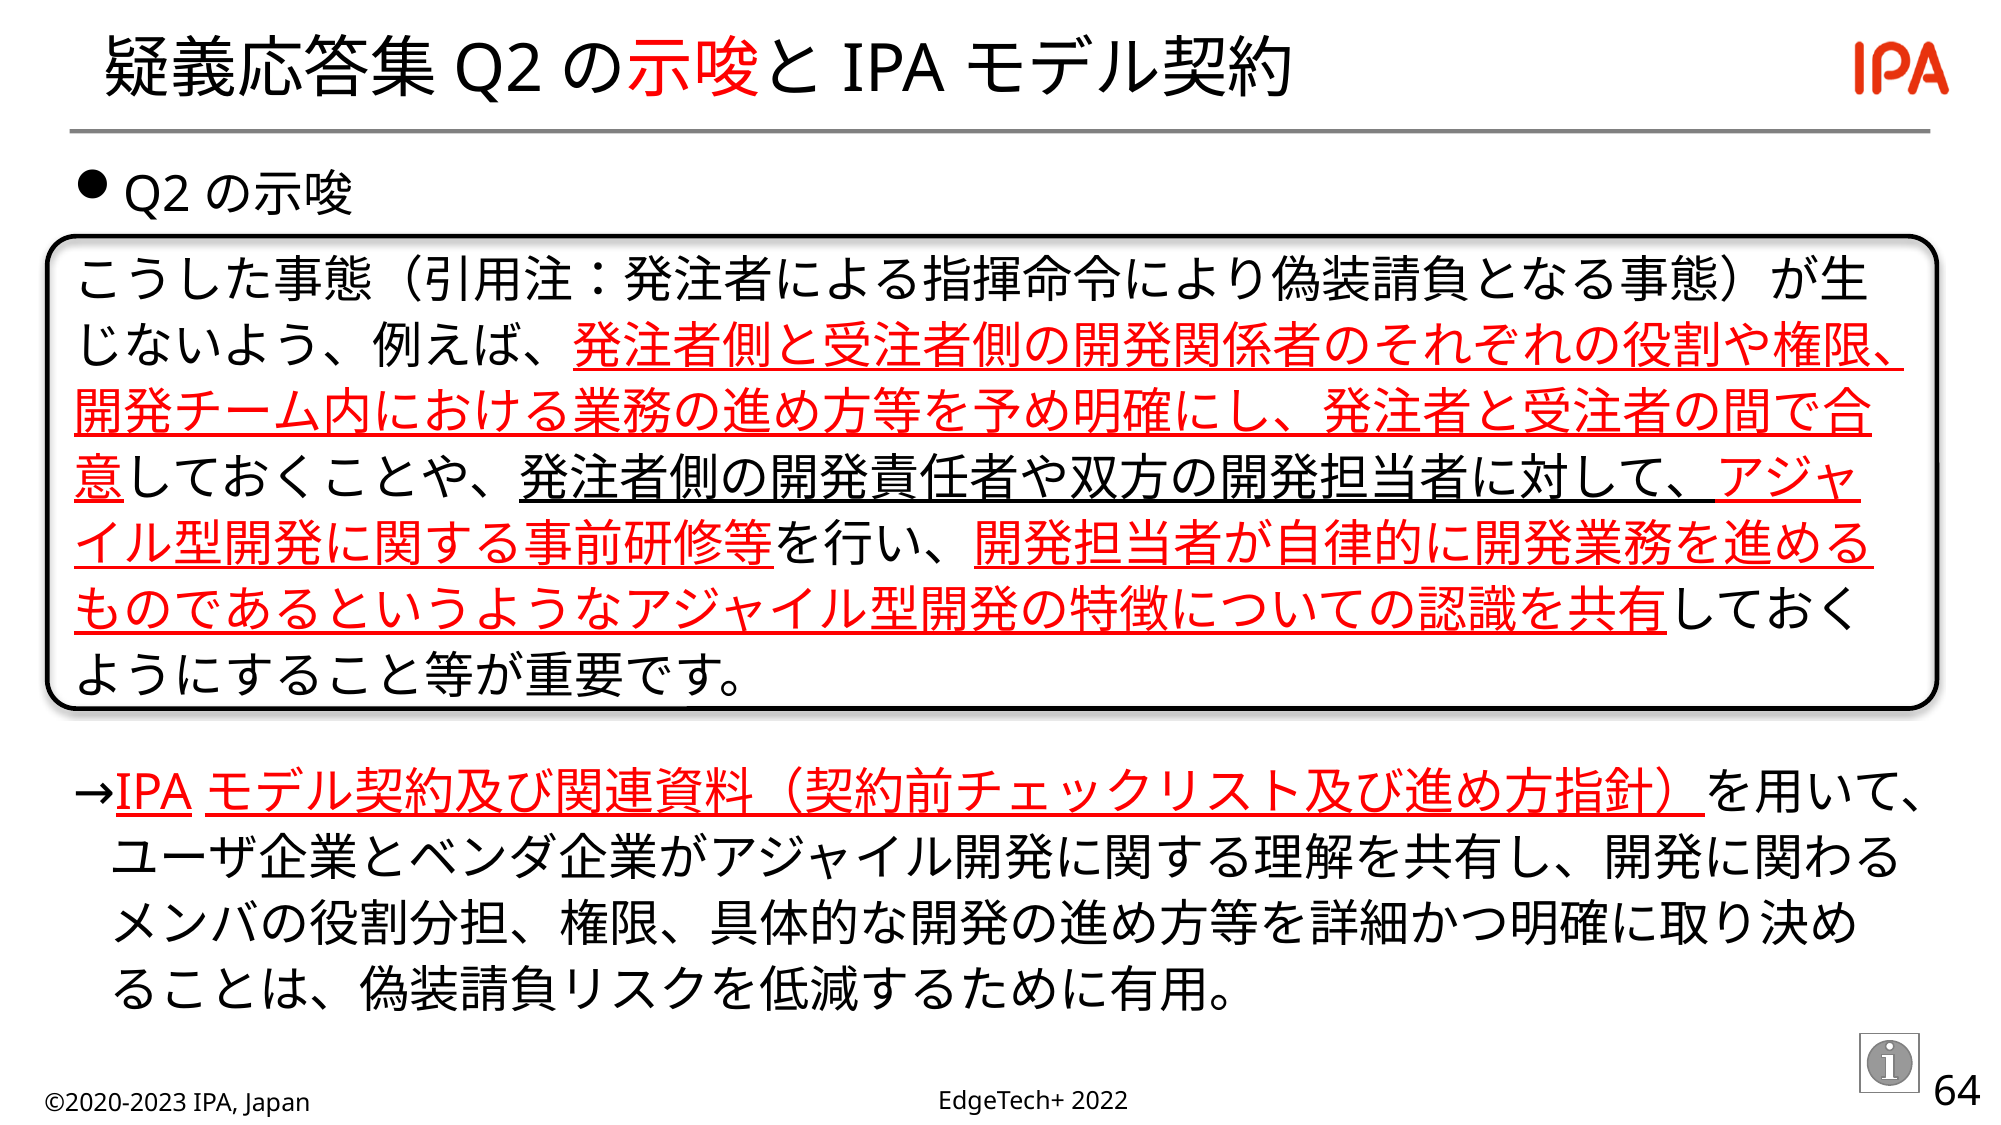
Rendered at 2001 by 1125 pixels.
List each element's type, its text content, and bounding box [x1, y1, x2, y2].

picture [1830, 23, 1952, 112]
slide_number ©2020-2023 IPA, Japan [29, 1080, 443, 1122]
title 疑義応答集Q2の示唆とIPAモデル契約 [88, 17, 1831, 107]
text_box [1860, 1033, 1920, 1093]
text_box [46, 235, 1938, 710]
text_box Q2の示唆 こうした事態（引用注：発注者による指揮命令により偽装請負となる事態）が生じないよう、例えば、発注者側と受注者側の開発関係者のそれぞれの役割や権限、開発チーム内における業務の進め方等を予め明確にし、発注者と受注者の間で合意しておくことや、発注者側の開発責任者や双方の開発担当者に対して、アジャイル型開発に関する事前研修等を行い、開発担当者が自律的に開発業務を進めるものであるというようなアジャイル型開発の特徴についての認識を共有しておくようにすること等が重要です。 →IPAモデル契約及び関連資料（契約前チェックリスト及び進め方指針）を用いて、ユーザ企業とベンダ企業がアジャイル開発に関する理解を共有し、開発に関わるメンバの役割分担、権限、具体的な開発の進め方等を詳細かつ明確に取り決めることは、偽装請負リスクを低減するために有用。 [58, 716, 1920, 1025]
footer EdgeTech+ 2022 [590, 1080, 1477, 1122]
text_box Q2の示唆 こうした事態（引用注：発注者による指揮命令により偽装請負となる事態）が生じないよう、例えば、発注者側と受注者側の開発関係者のそれぞれの役割や権限、開発チーム内における業務の進め方等を予め明確にし、発注者と受注者の間で合意しておくことや、発注者側の開発責任者や双方の開発担当者に対して、アジャイル型開発に関する事前研修等を行い、開発担当者が自律的に開発業務を進めるものであるというようなアジャイル型開発の特徴についての認識を共有しておくようにすること等が重要です。 →IPAモデル契約及び関連資料（契約前チェックリスト及び進め方指針）を用いて、ユーザ企業とベンダ企業がアジャイル開発に関する理解を共有し、開発に関わるメンバの役割分担、権限、具体的な開発の進め方等を詳細かつ明確に取り決めることは、偽装請負リスクを低減するために有用。 [58, 147, 1920, 239]
